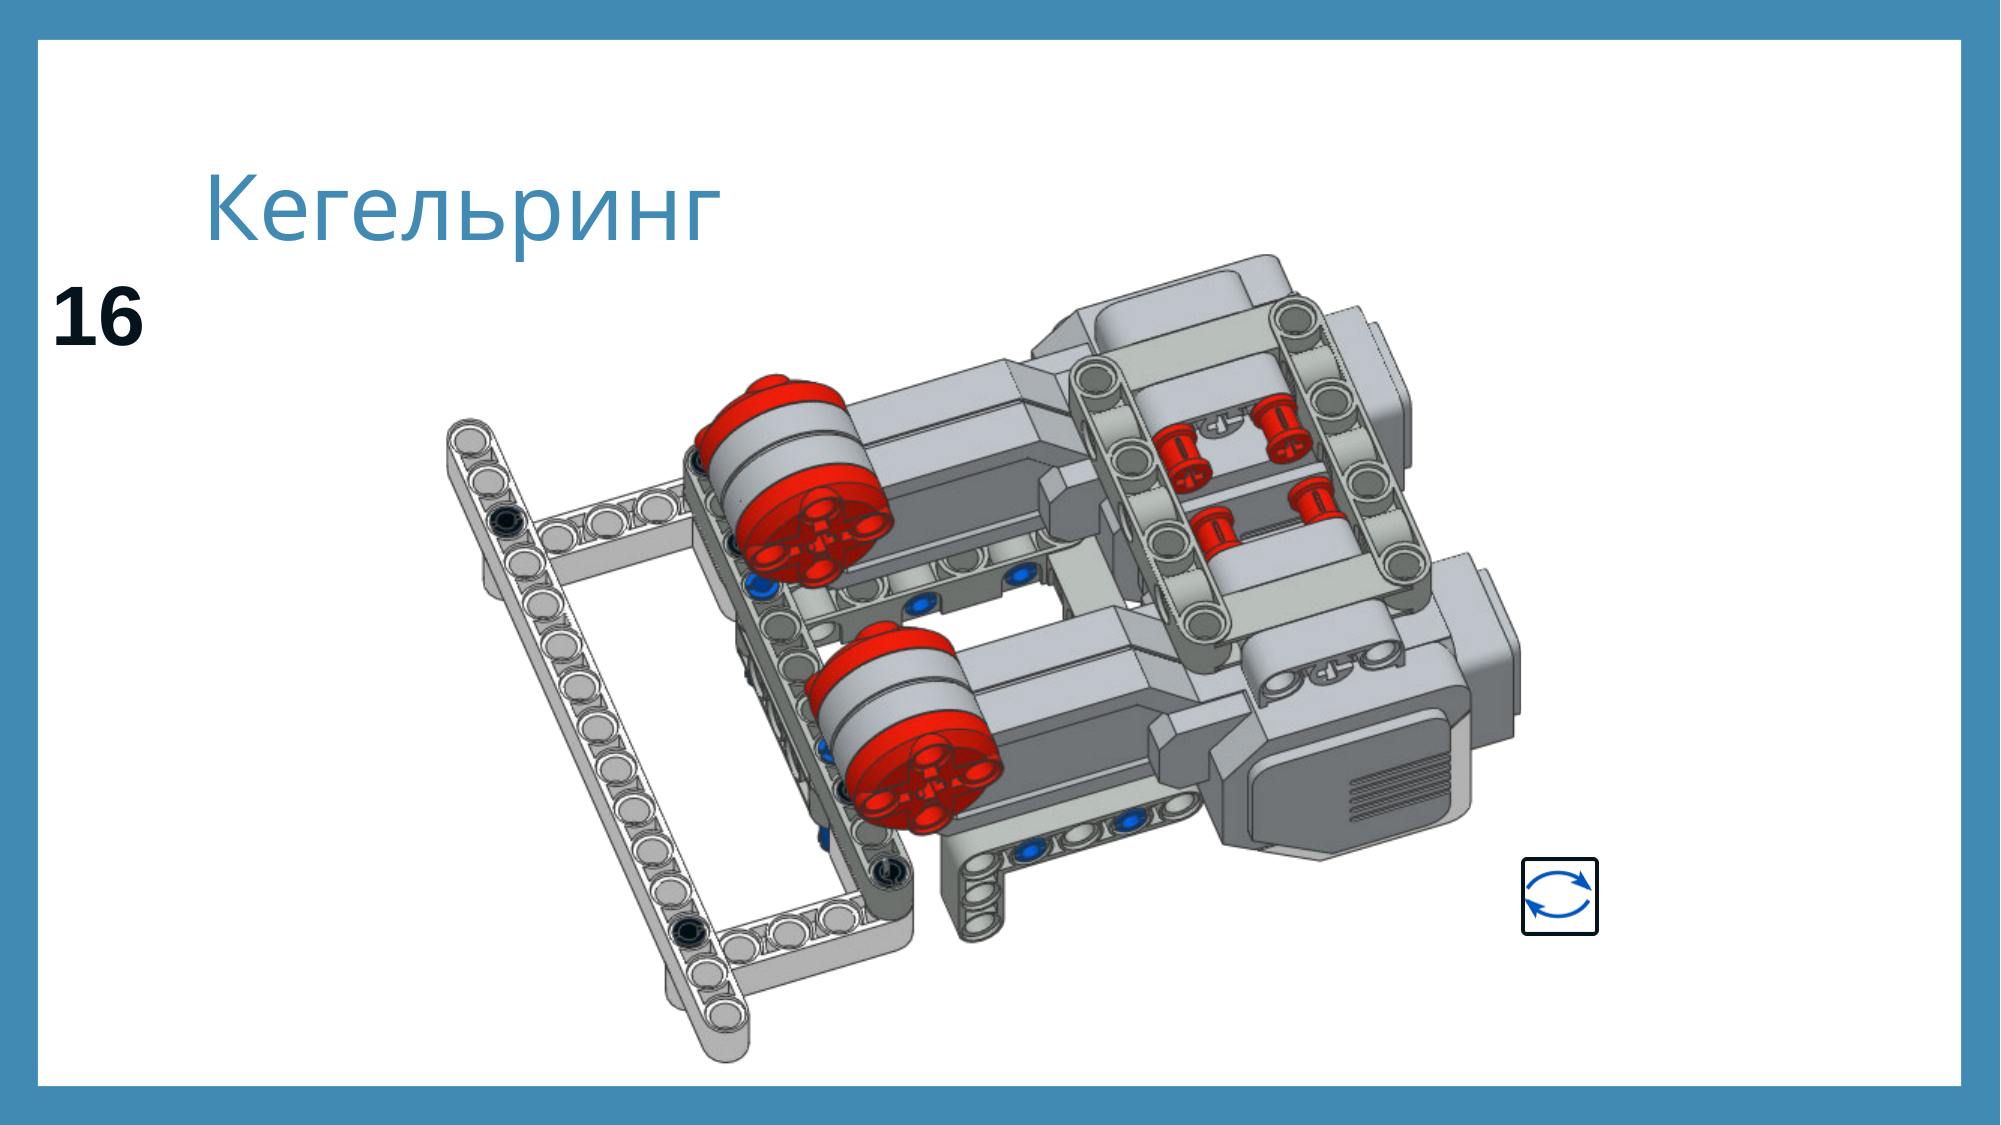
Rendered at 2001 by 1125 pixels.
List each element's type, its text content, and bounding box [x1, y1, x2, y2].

text_box [446, 254, 1522, 1065]
text_box [1521, 857, 1599, 936]
text_box 16 [49, 258, 148, 363]
title Кегельринг [187, 99, 1808, 323]
